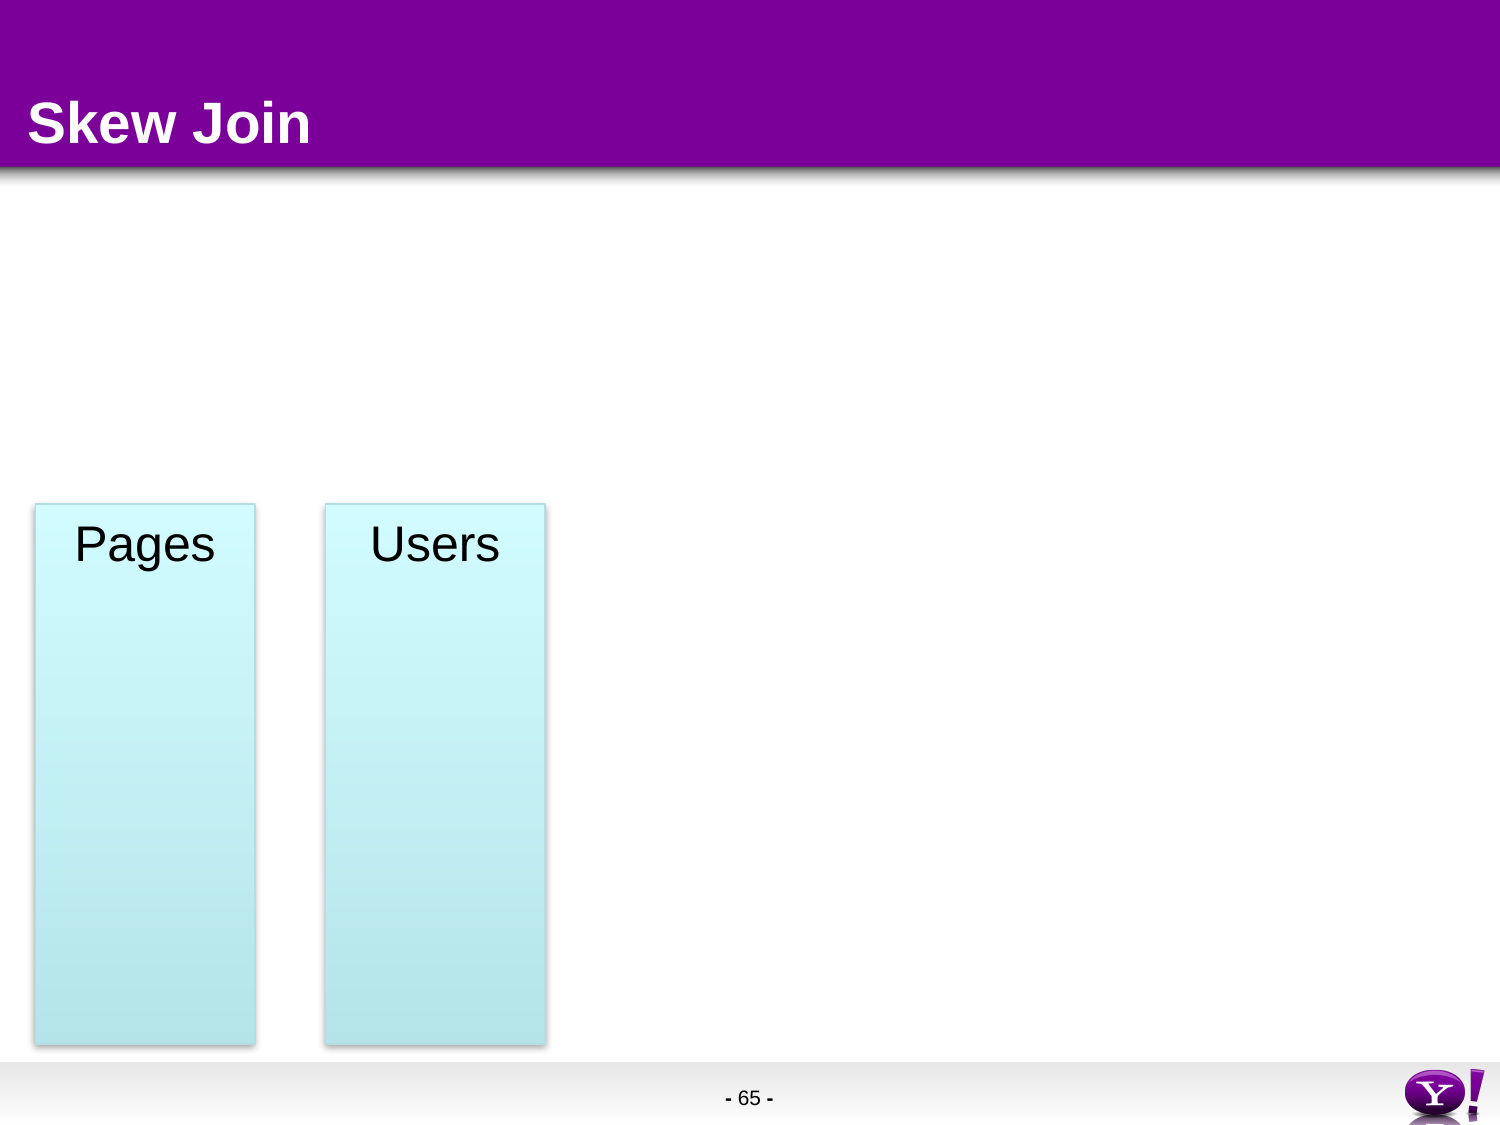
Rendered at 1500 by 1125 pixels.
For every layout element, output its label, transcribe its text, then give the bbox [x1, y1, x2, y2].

text_box Pages [35, 503, 256, 1045]
picture [1399, 1066, 1488, 1125]
text_box Users [325, 503, 546, 1045]
title Skew Join [12, 13, 1476, 163]
